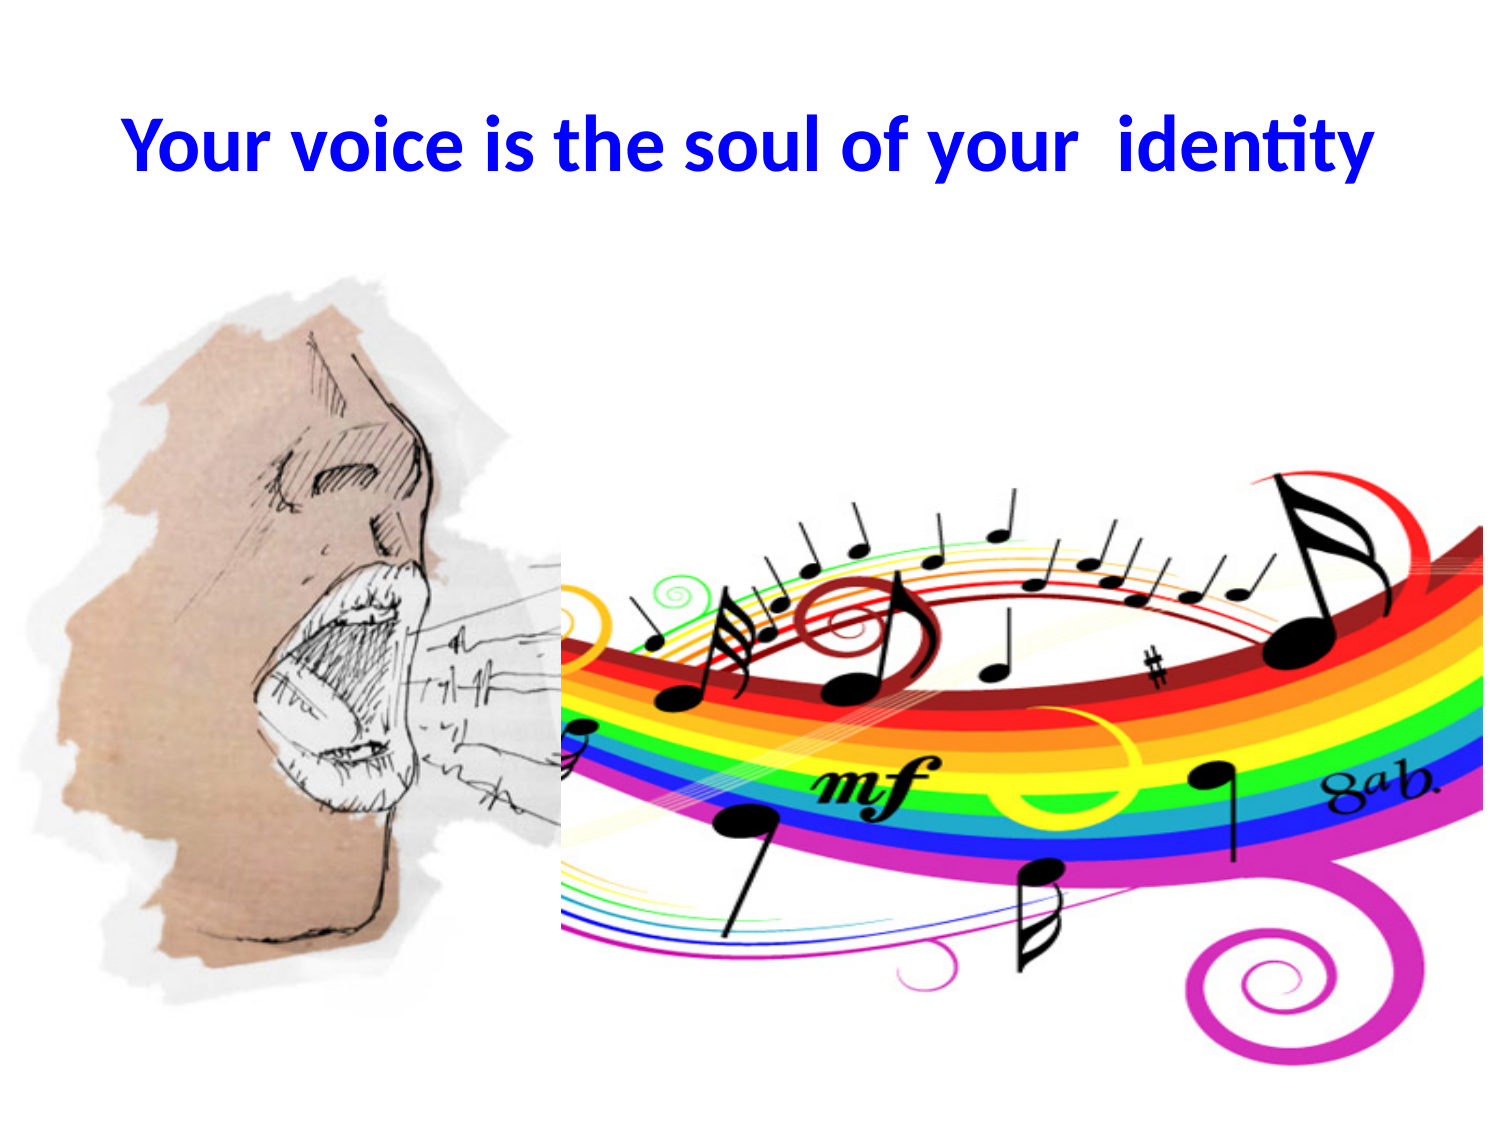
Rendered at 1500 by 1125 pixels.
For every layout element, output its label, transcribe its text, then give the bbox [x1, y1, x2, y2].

title Your voice is the soul of your identity [75, 45, 1425, 233]
picture [0, 243, 1483, 1095]
